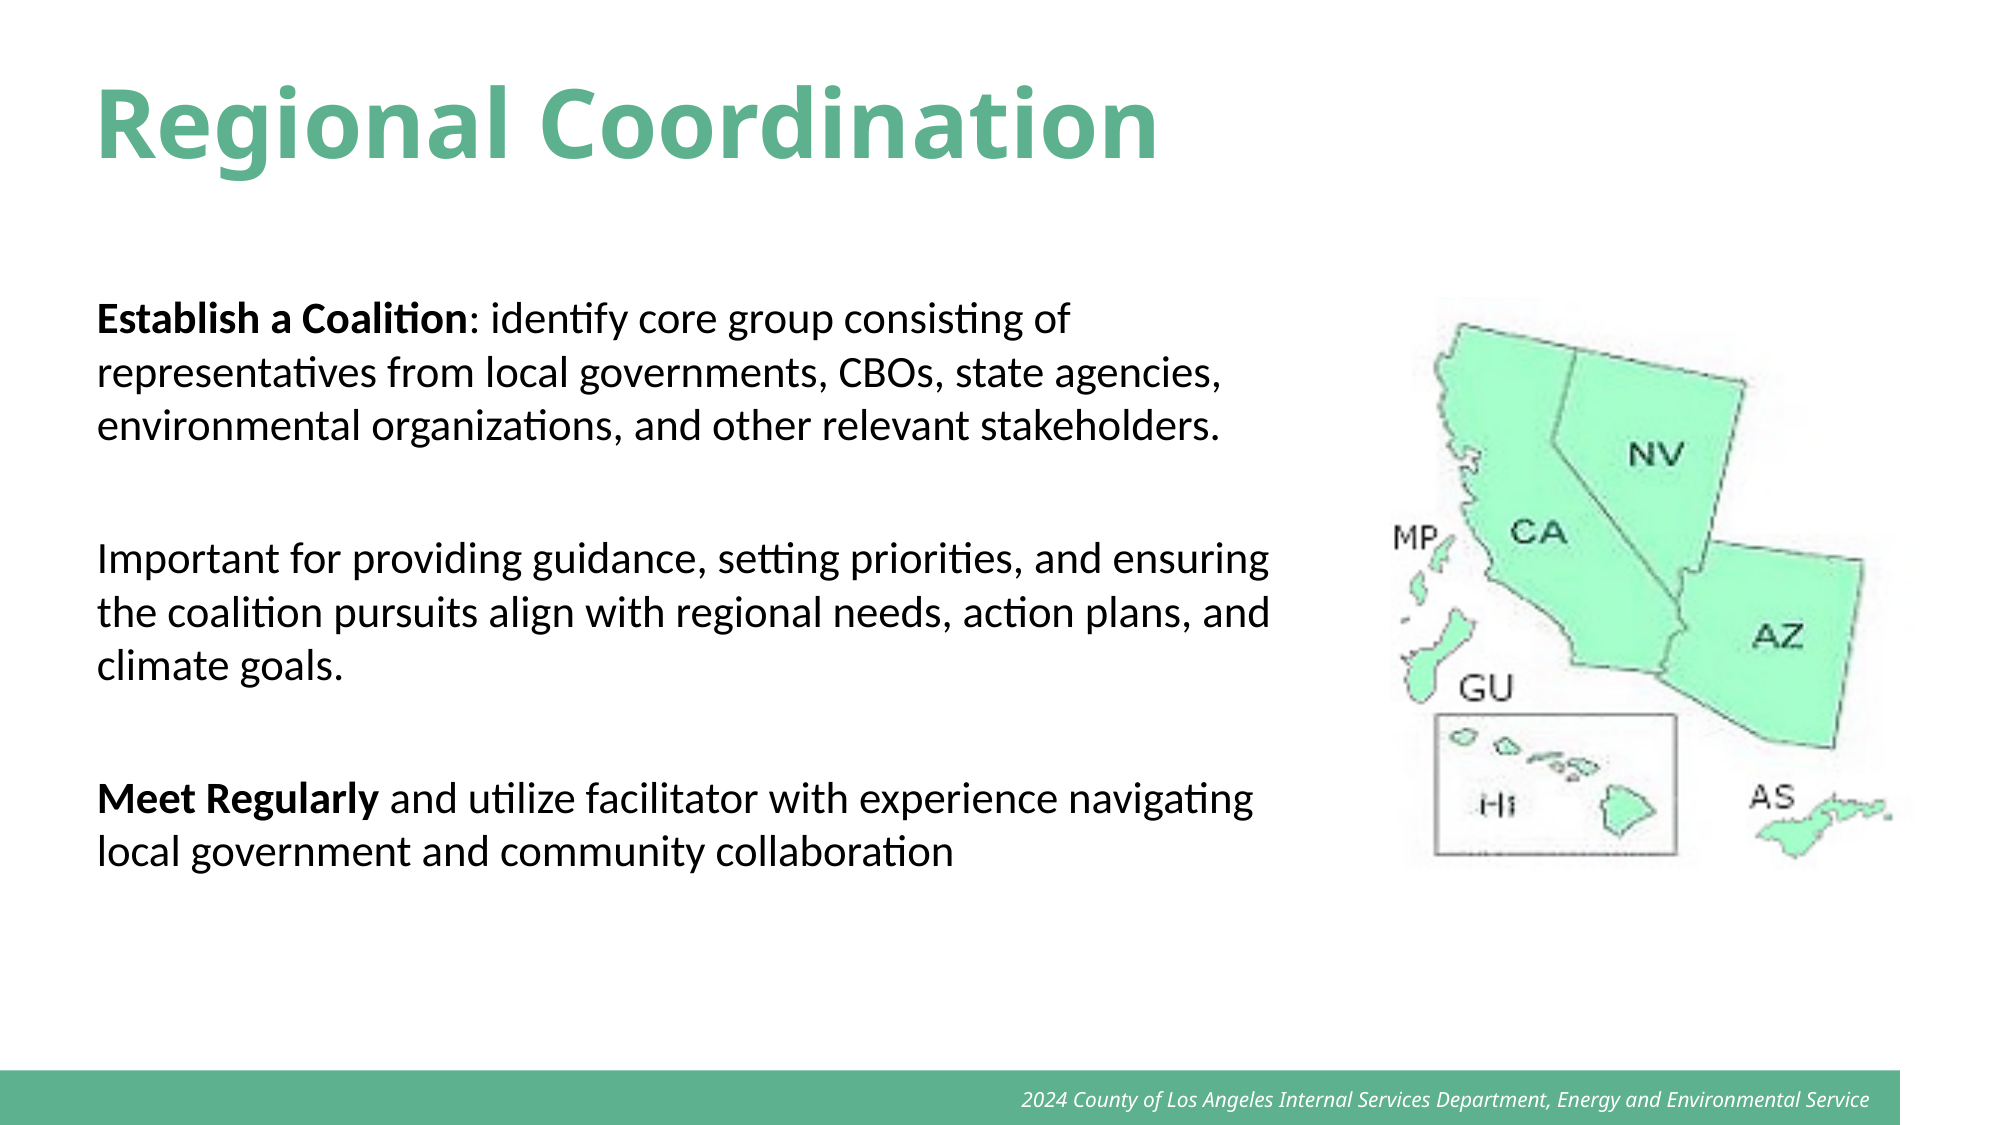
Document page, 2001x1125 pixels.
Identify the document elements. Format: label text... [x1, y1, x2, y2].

text_box Regional Coordination [93, 62, 1902, 174]
picture [1390, 297, 1929, 876]
text_box [0, 1070, 700, 1125]
text_box Establish a Coalition: identify core group consisting of representatives from local governments, CBOs, state agencies, environmental organizations, and other relevant stakeholders. Important for providing guidance, setting priorities, and ensuring the coalition pursuits align with regional needs, action plans, and climate goals. Meet Regularly and utilize facilitator with experience navigating local government and community collaboration [82, 281, 1315, 883]
text_box 2024 County of Los Angeles Internal Services Department, Energy and Environmental Service [700, 1070, 1900, 1125]
